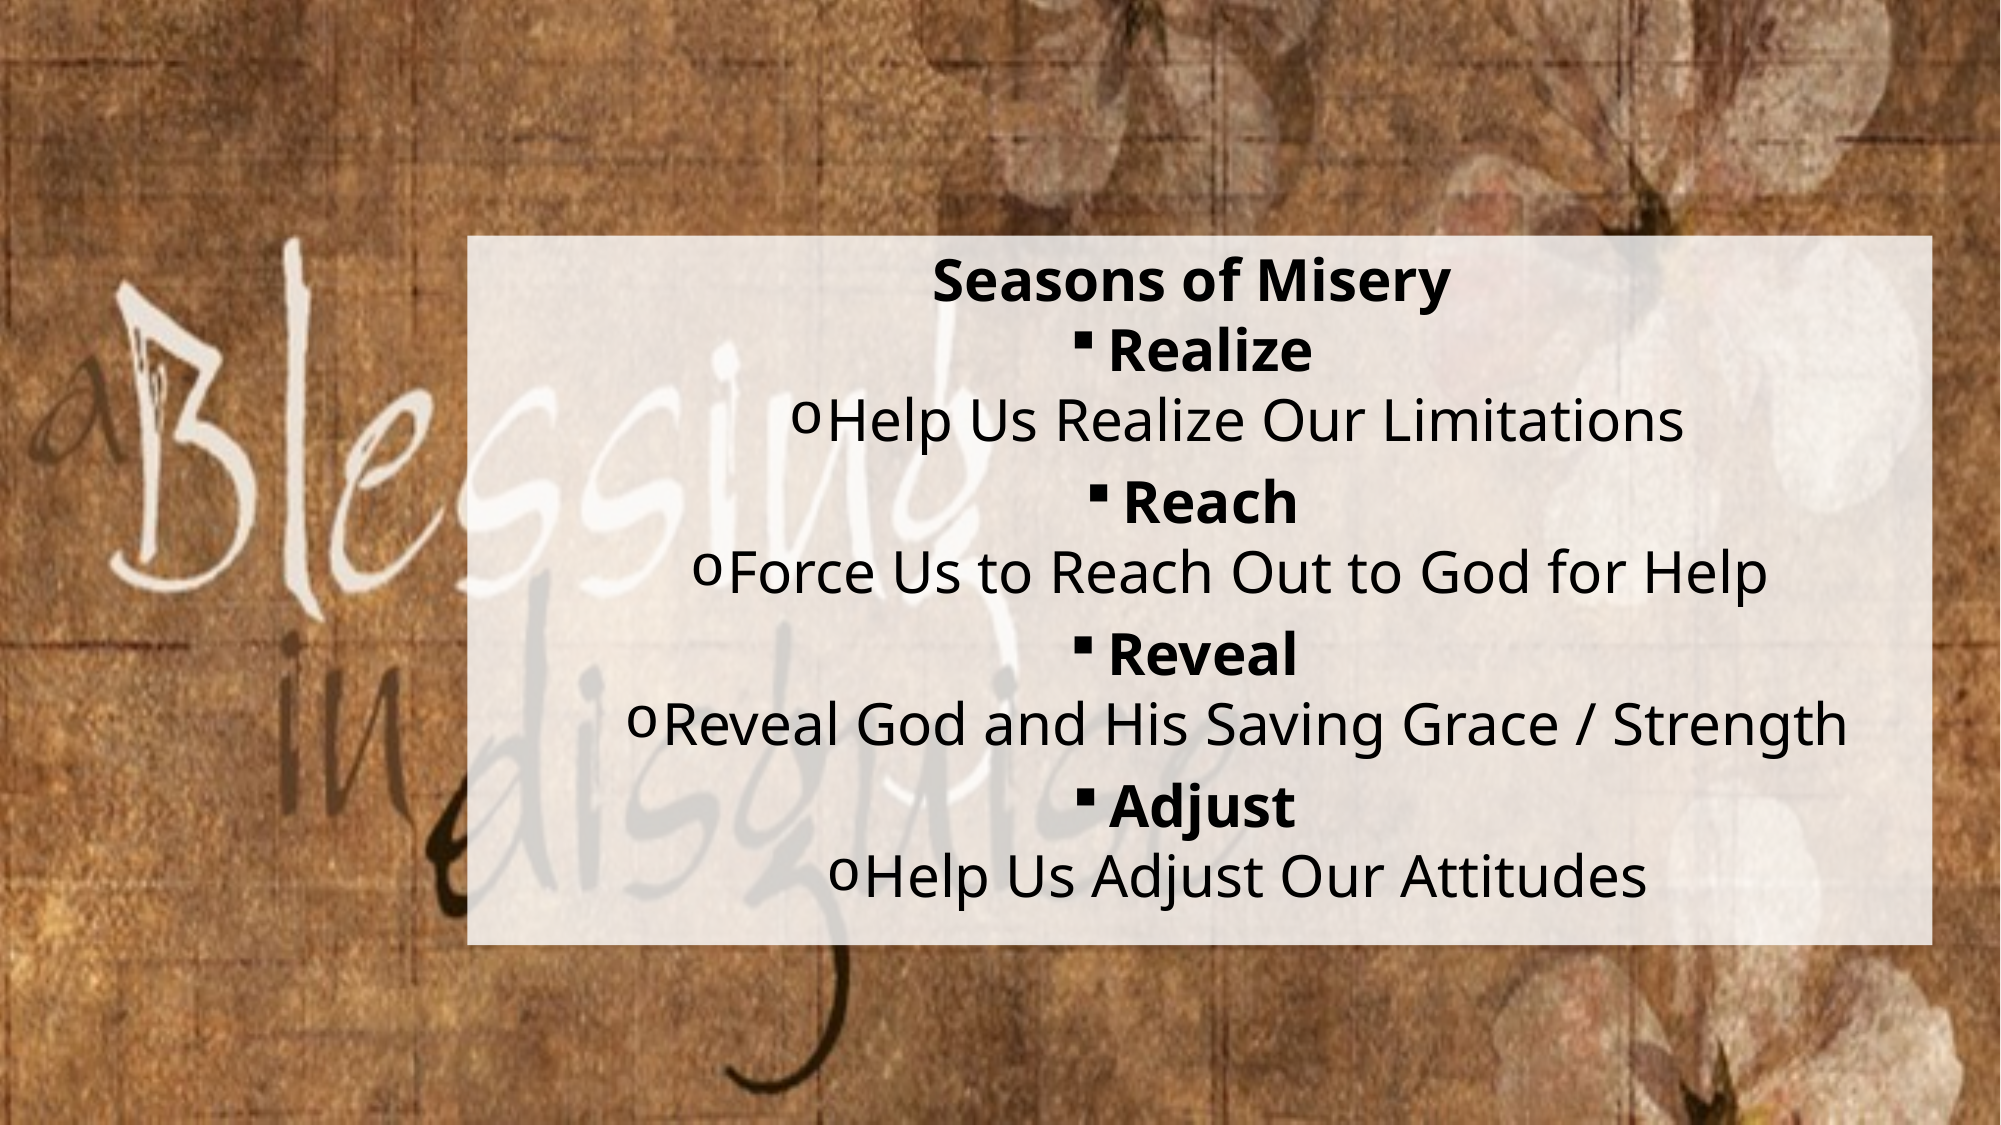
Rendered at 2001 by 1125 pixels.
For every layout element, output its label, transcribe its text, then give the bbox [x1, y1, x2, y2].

list Seasons of Misery Realize Help Us Realize Our Limitations Reach Force Us to Reach Out to God for Help Reveal Reveal God and His Saving Grace / Strength Adjust Help Us Adjust Our Attitudes [467, 235, 1933, 946]
picture [0, 0, 2001, 1125]
